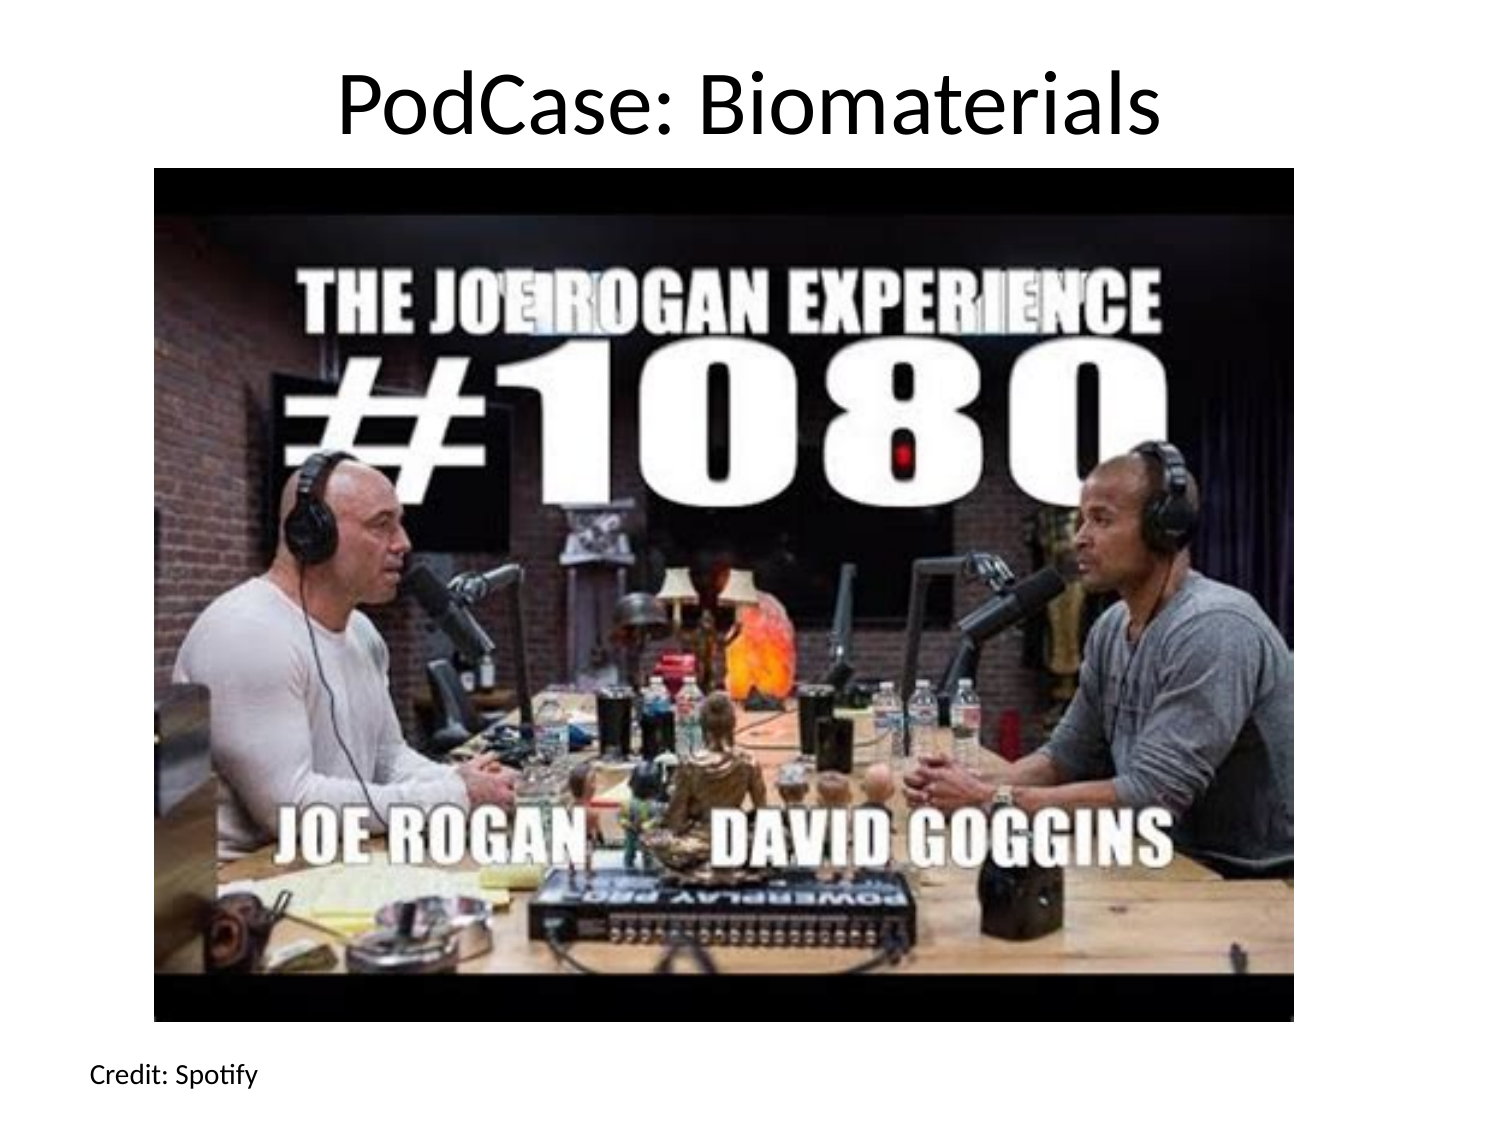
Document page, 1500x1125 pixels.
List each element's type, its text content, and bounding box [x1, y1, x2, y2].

picture [154, 168, 1294, 1022]
title PodCase: Biomaterials [75, 26, 1425, 169]
text_box Credit: Spotify [74, 1048, 363, 1098]
